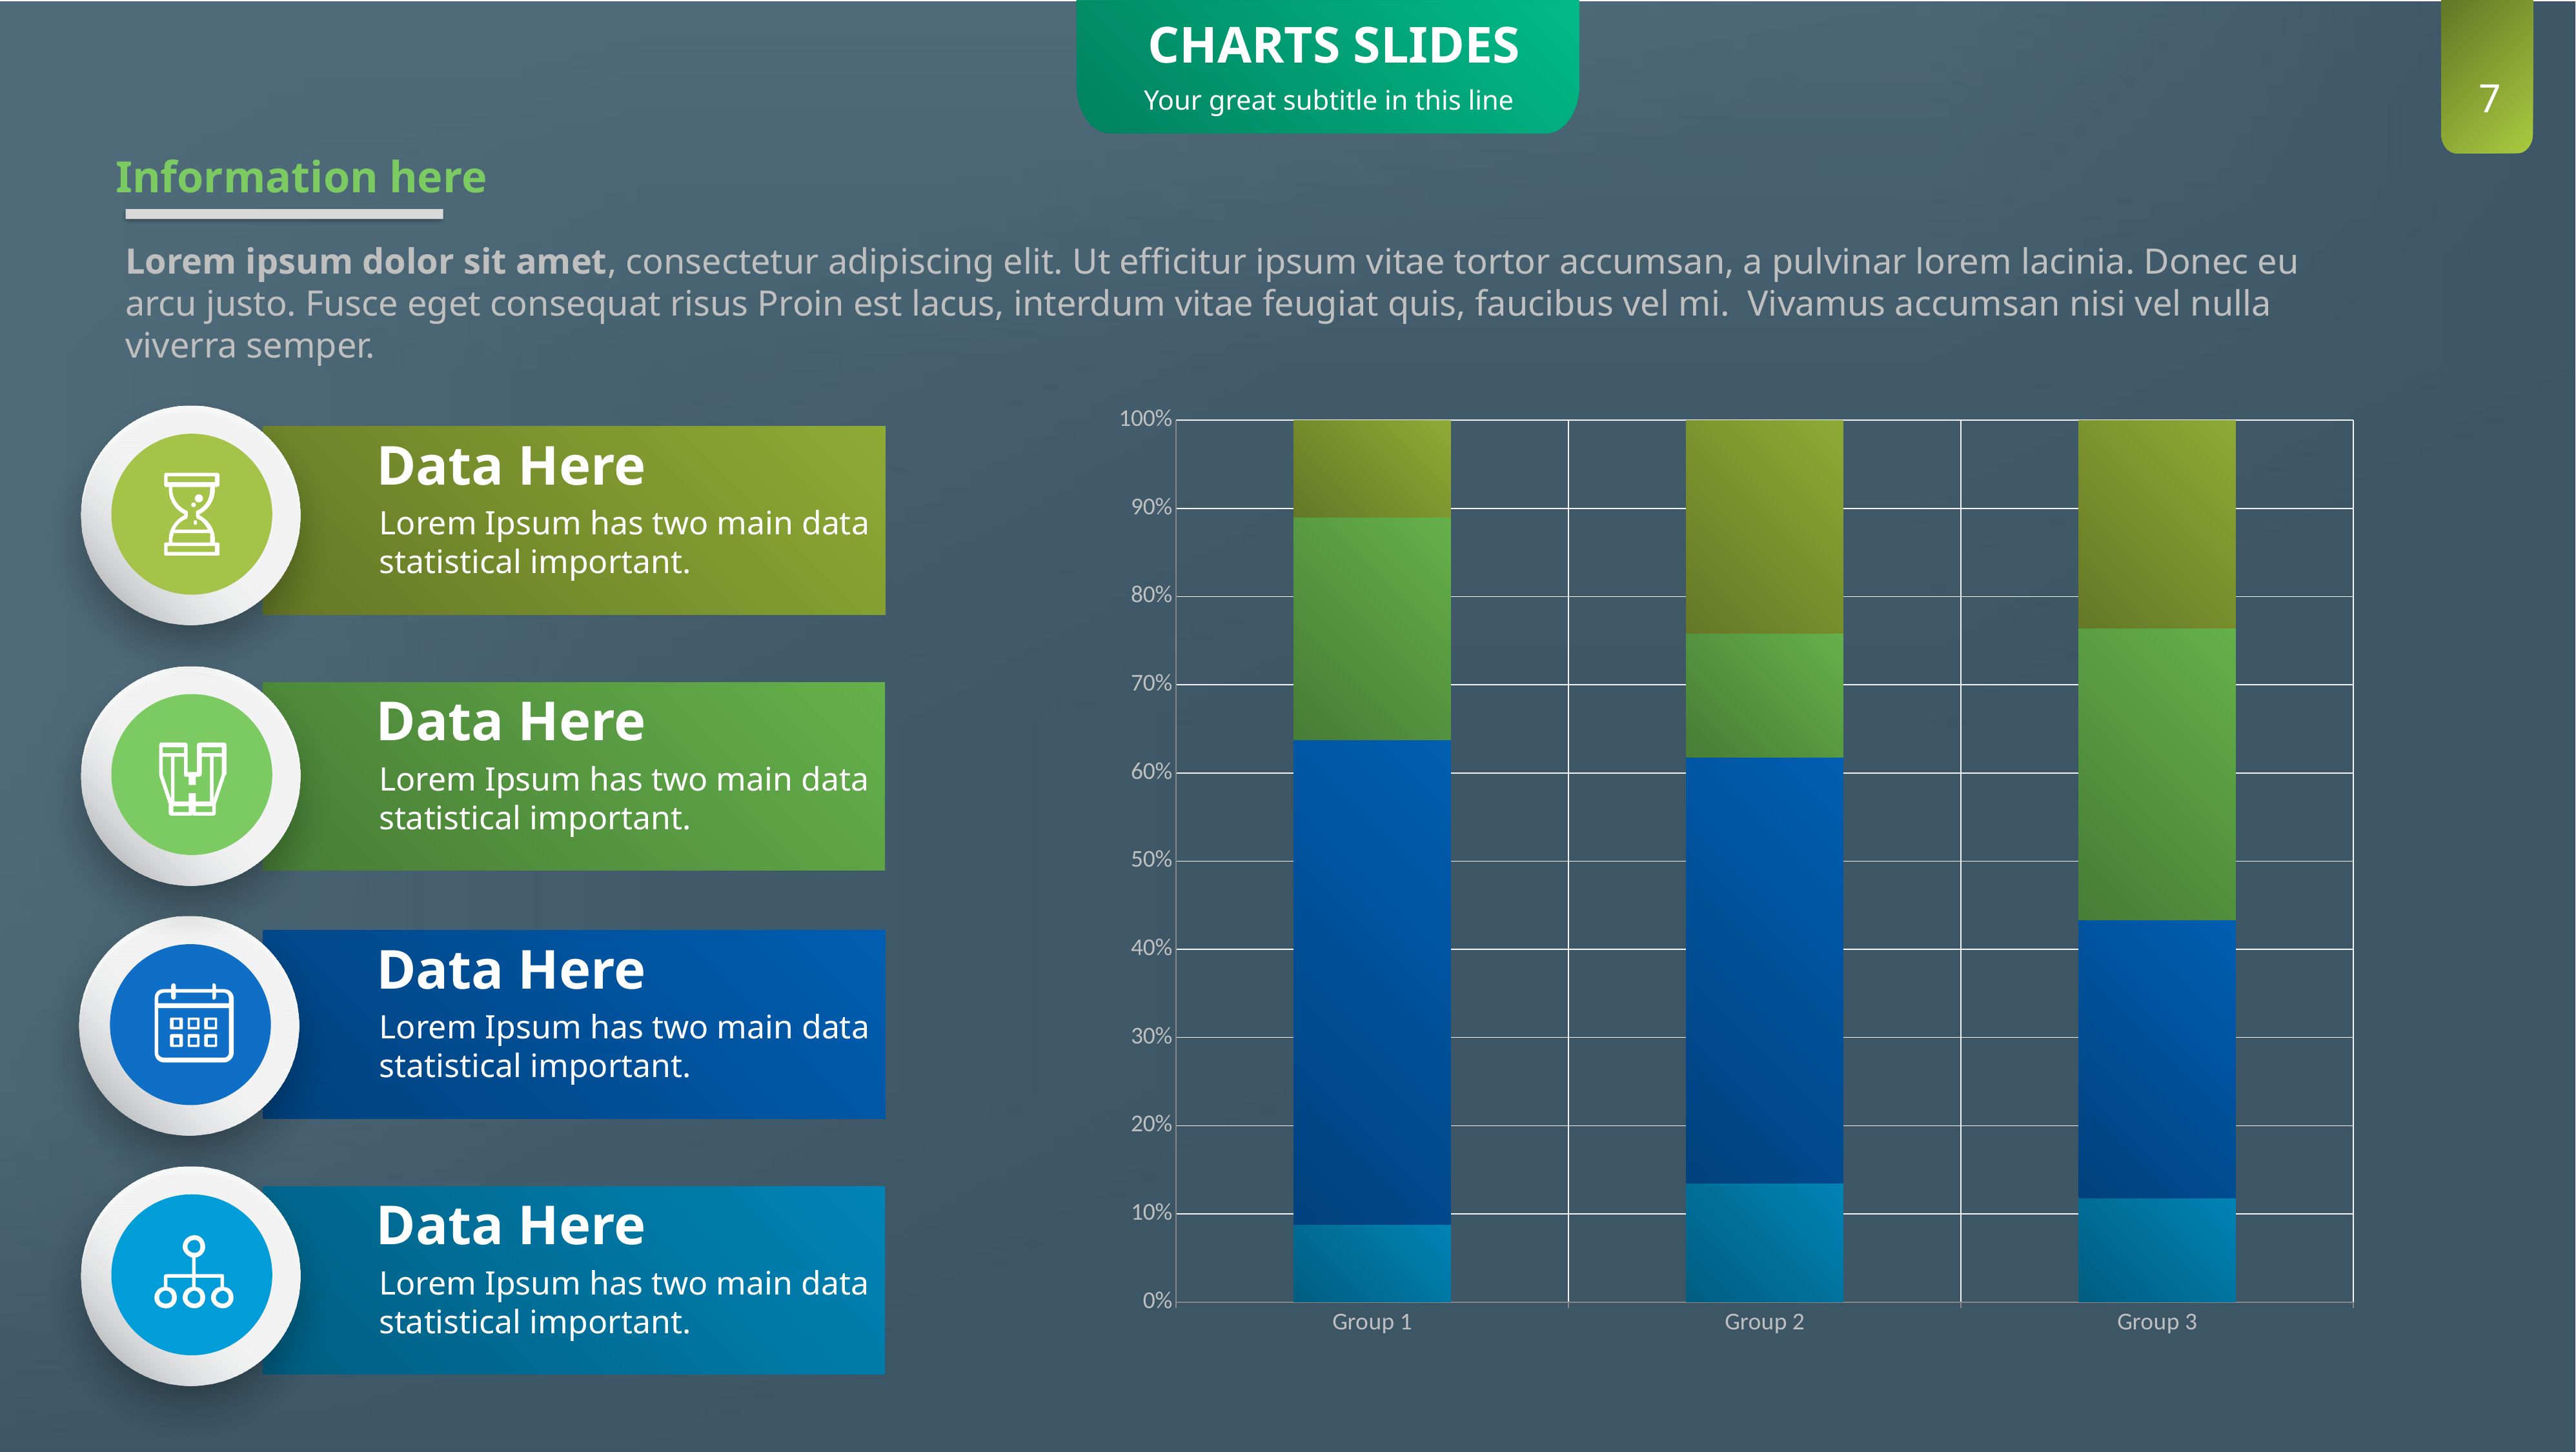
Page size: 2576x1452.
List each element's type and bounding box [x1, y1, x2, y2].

text_box [356, 426, 908, 593]
text_box [356, 930, 908, 1097]
chart [1098, 400, 2385, 1396]
picture [0, 1, 2576, 1452]
text_box [337, 425, 887, 616]
text_box [42, 1153, 334, 1444]
text_box [334, 929, 887, 1120]
text_box [41, 949, 332, 1153]
text_box [337, 1185, 886, 1376]
text_box [42, 392, 334, 684]
text_box [99, 145, 2393, 366]
text_box [876, 0, 1792, 134]
text_box [355, 1185, 908, 1353]
text_box [42, 688, 334, 944]
text_box [355, 681, 908, 849]
text_box [337, 681, 886, 872]
